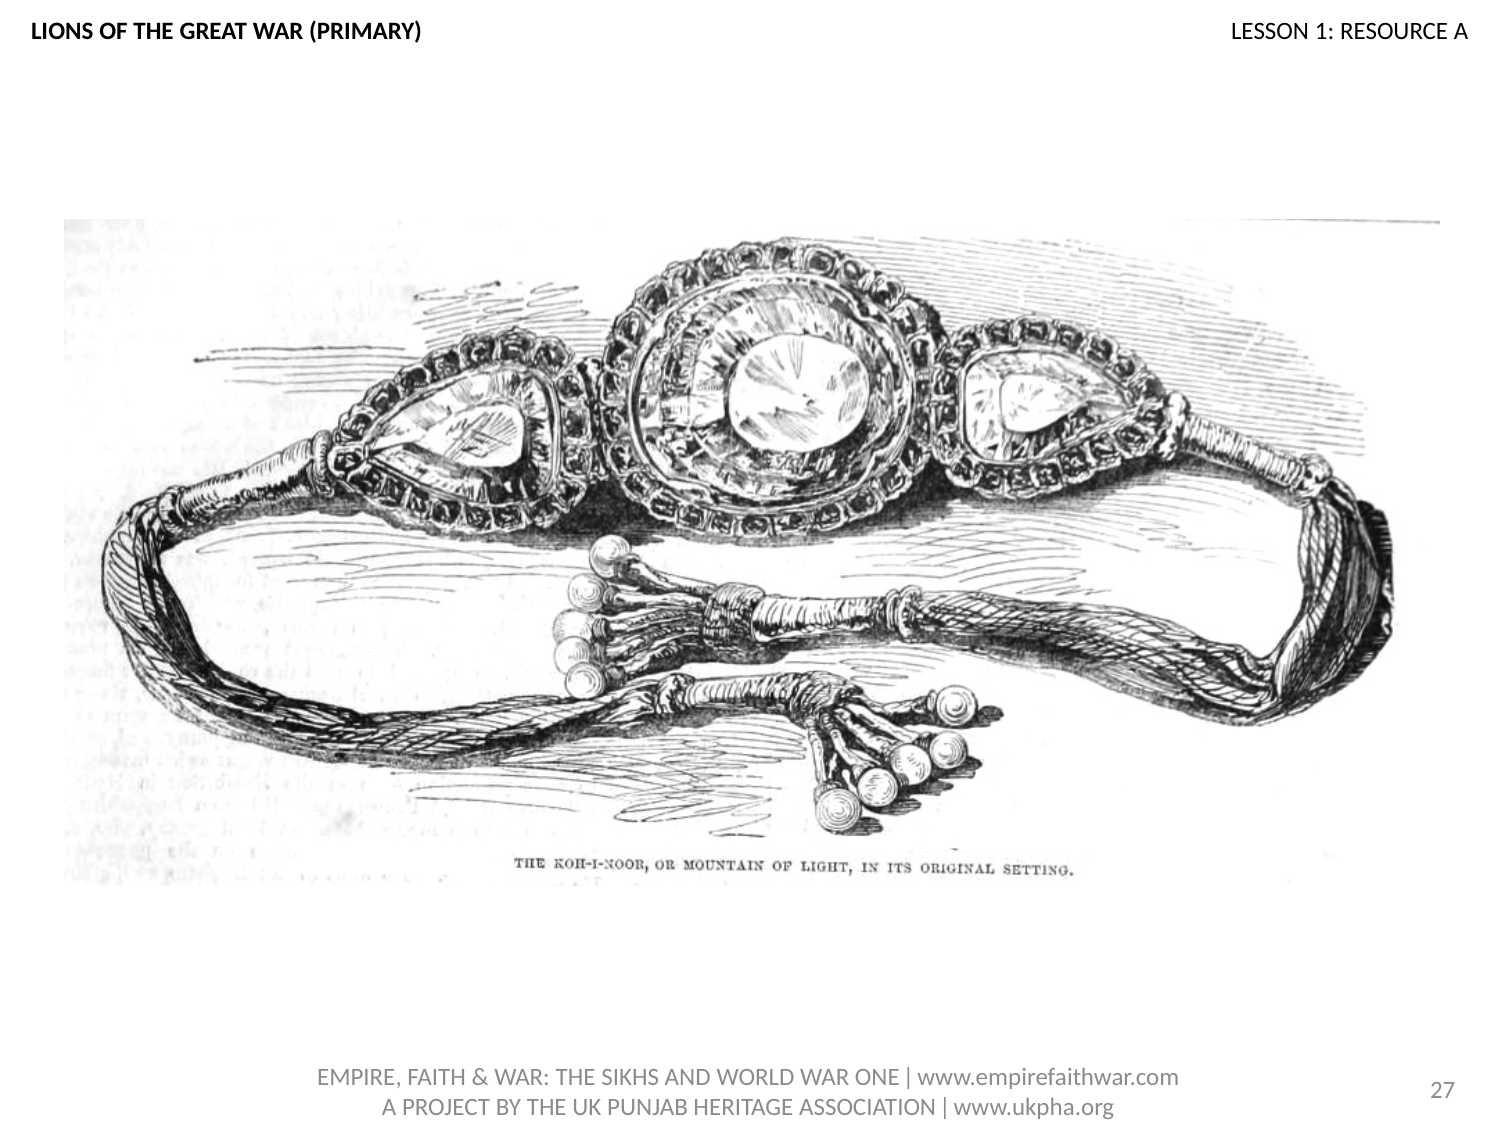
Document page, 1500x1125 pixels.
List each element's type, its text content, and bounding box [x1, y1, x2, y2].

text_box LIONS OF THE GREAT WAR (PRIMARY) LESSON 1: RESOURCE A [0, 0, 1500, 60]
picture [64, 219, 1440, 886]
footer EMPIRE, FAITH & WAR: THE SIKHS AND WORLD WAR ONE ǀ www.empirefaithwar.com A PROJECT BY THE UK PUNJAB HERITAGE ASSOCIATION ǀ www.ukpha.org [0, 1060, 1500, 1121]
slide_number 27 [1120, 1058, 1471, 1119]
